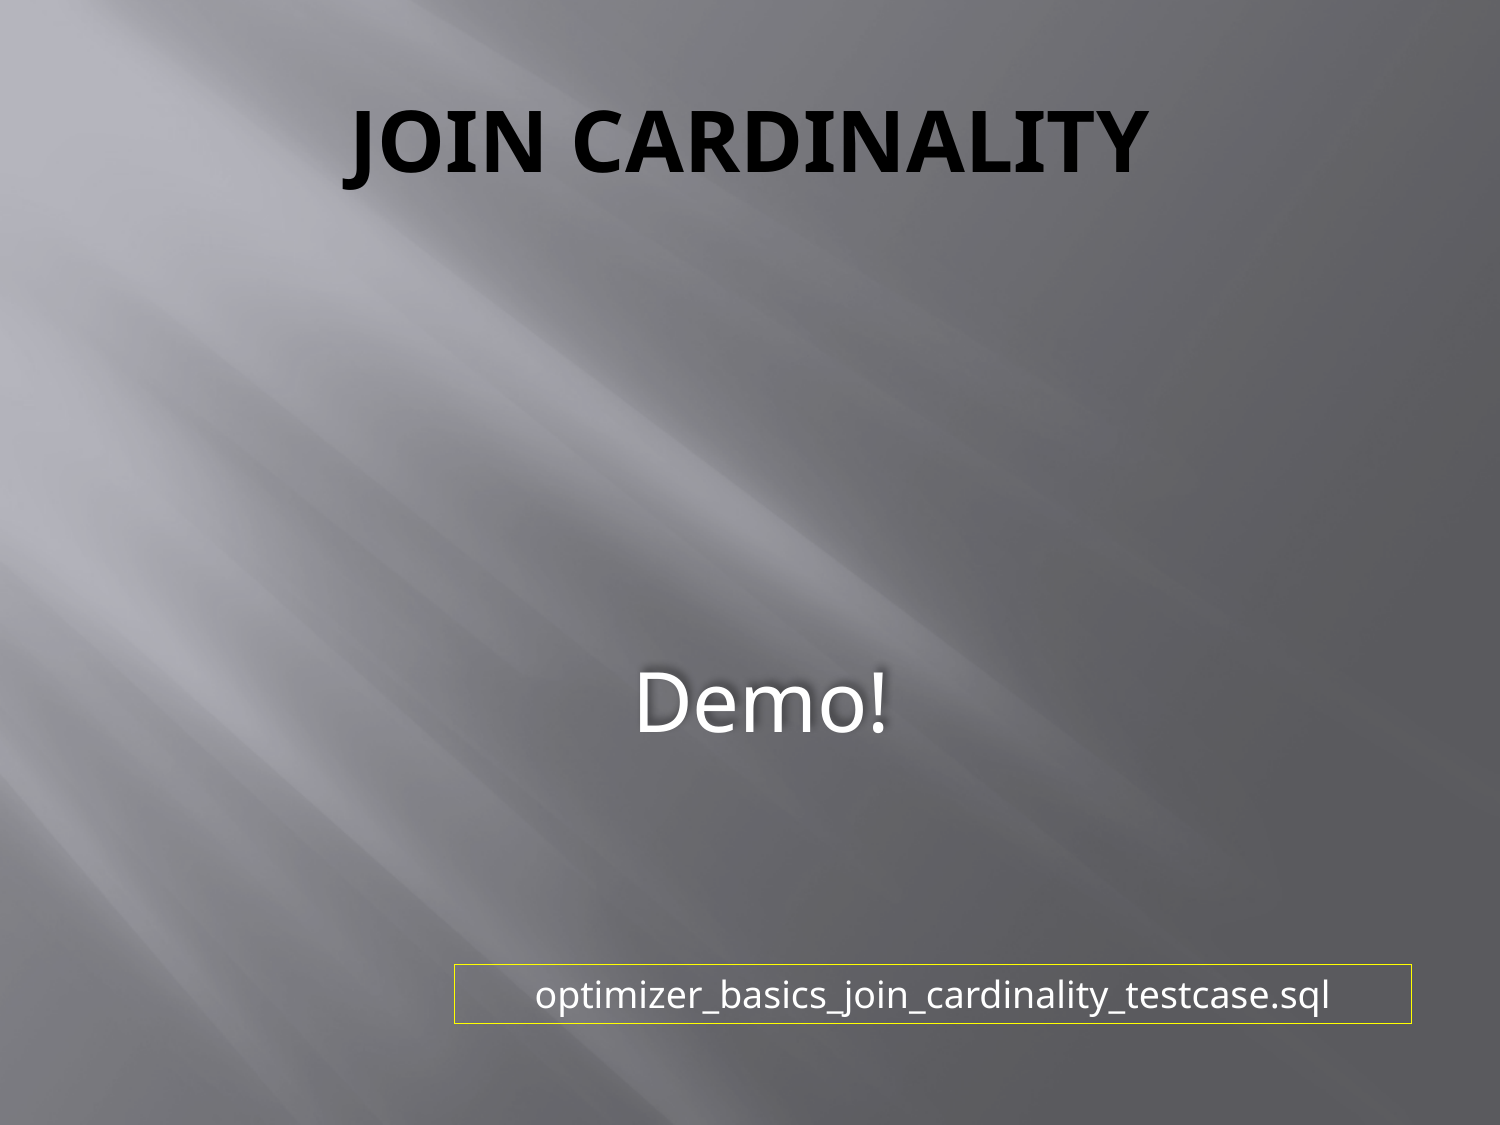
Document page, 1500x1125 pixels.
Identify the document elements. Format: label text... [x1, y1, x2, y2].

list Demo! [75, 262, 1425, 1035]
text_box optimizer_basics_join_cardinality_testcase.sql [454, 964, 1412, 1024]
title JOIN CARDINALITY [75, 45, 1425, 233]
